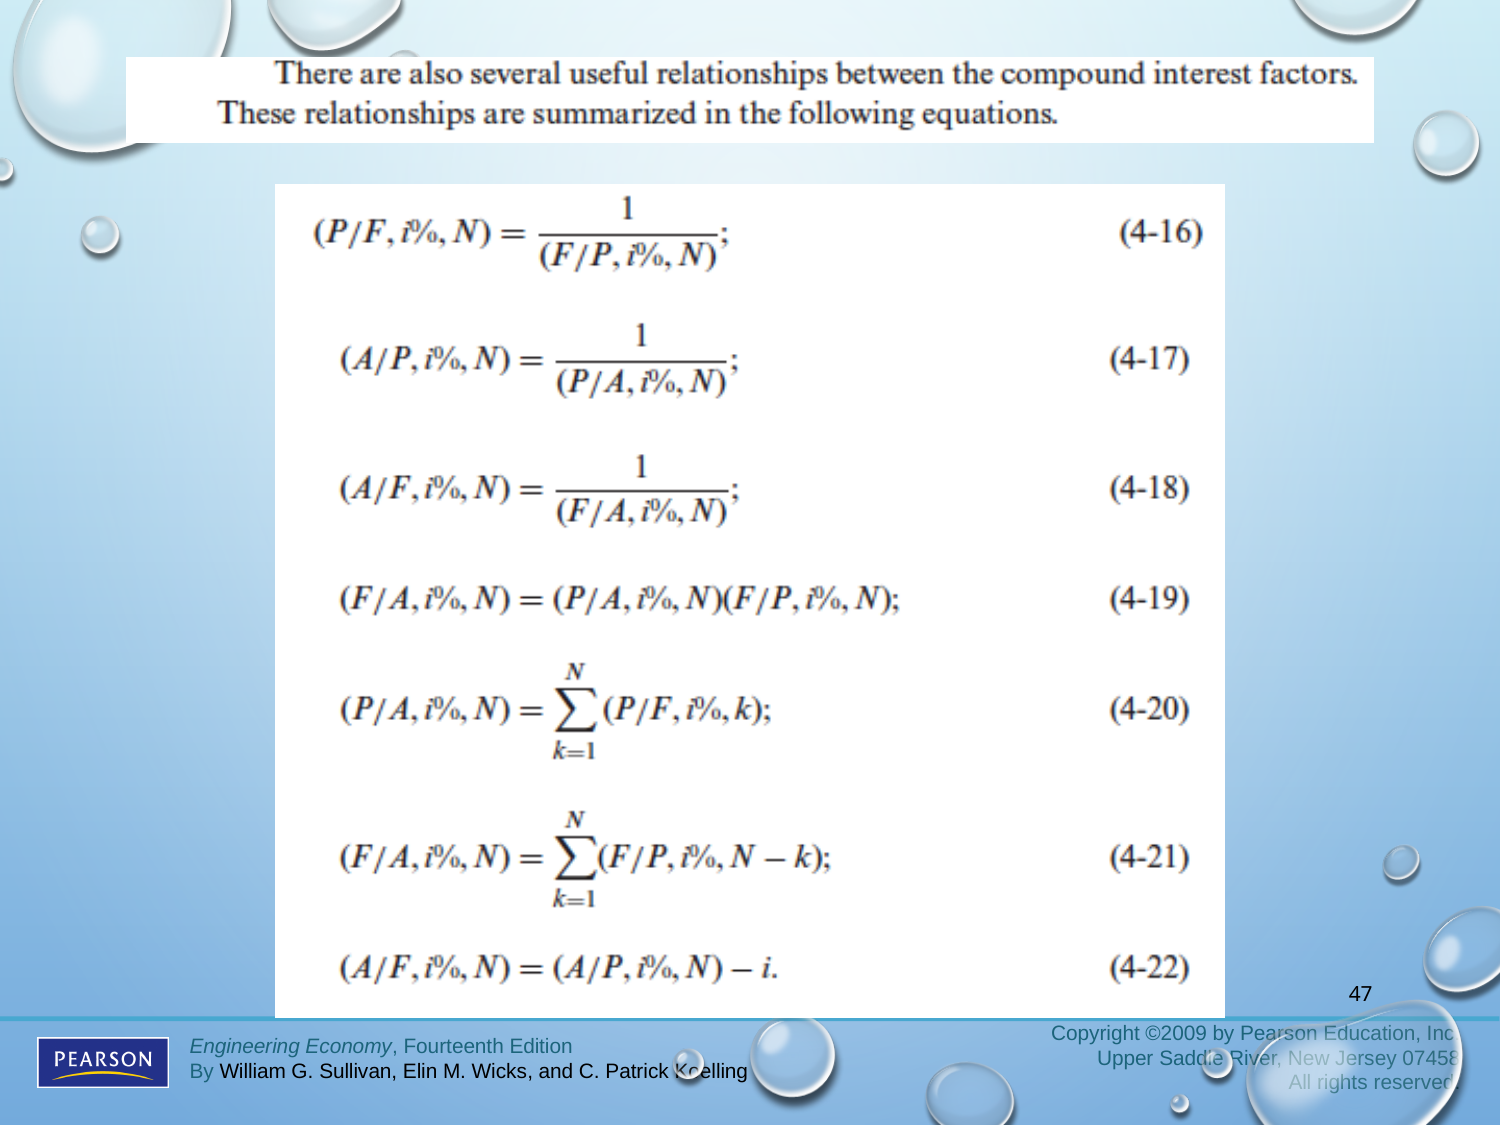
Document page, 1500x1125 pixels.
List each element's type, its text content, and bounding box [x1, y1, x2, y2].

slide_number 47 [1293, 965, 1388, 1025]
picture [0, 0, 1500, 1125]
